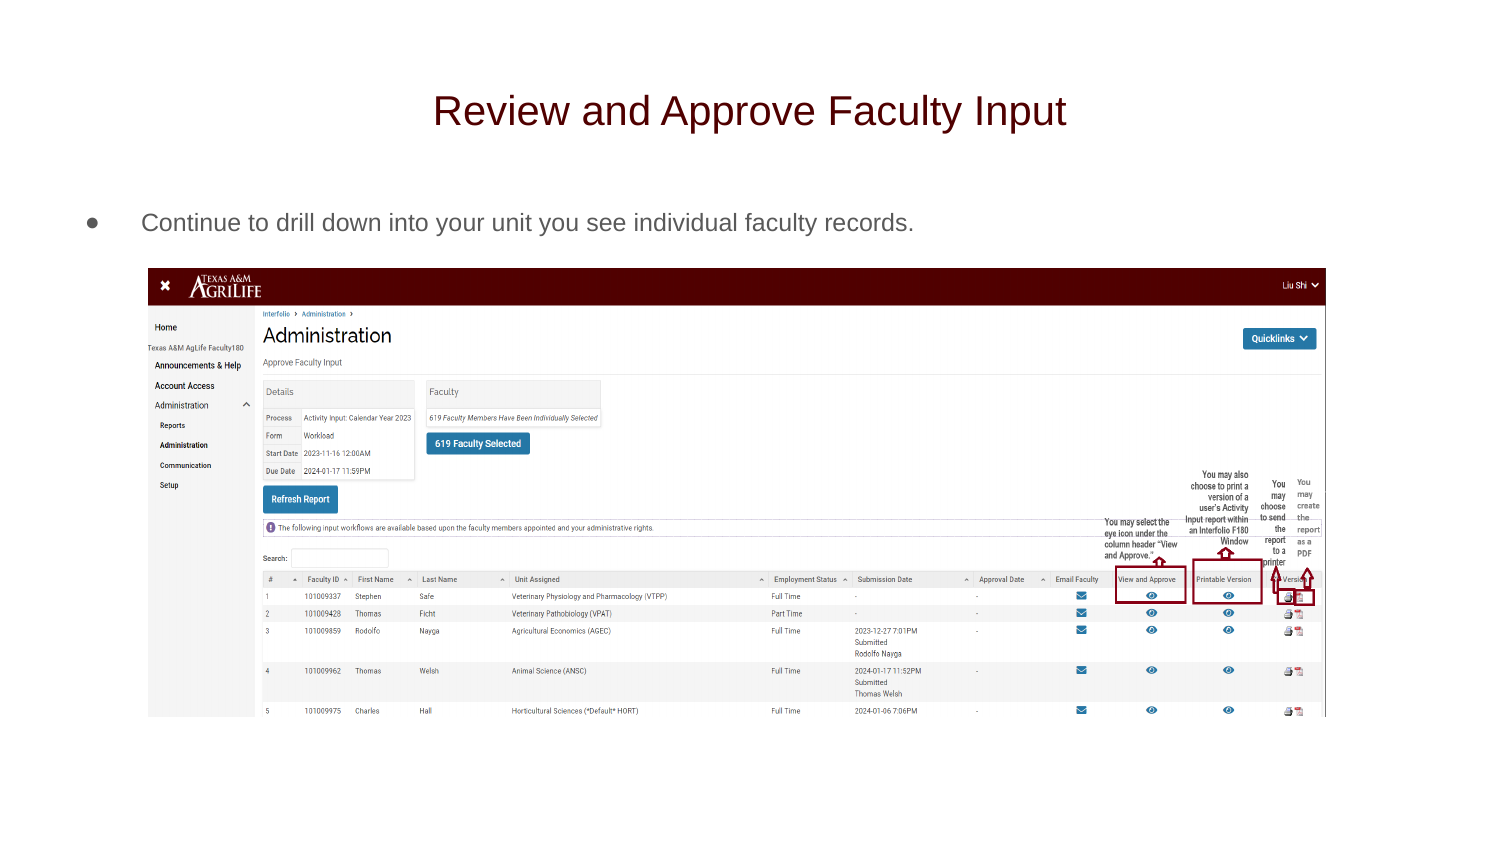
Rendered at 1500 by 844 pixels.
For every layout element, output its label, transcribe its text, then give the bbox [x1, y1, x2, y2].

title Review and Approve Faculty Input [51, 72, 1449, 167]
list Continue to drill down into your unit you see individual faculty records. [51, 189, 1449, 844]
picture [148, 268, 1326, 718]
